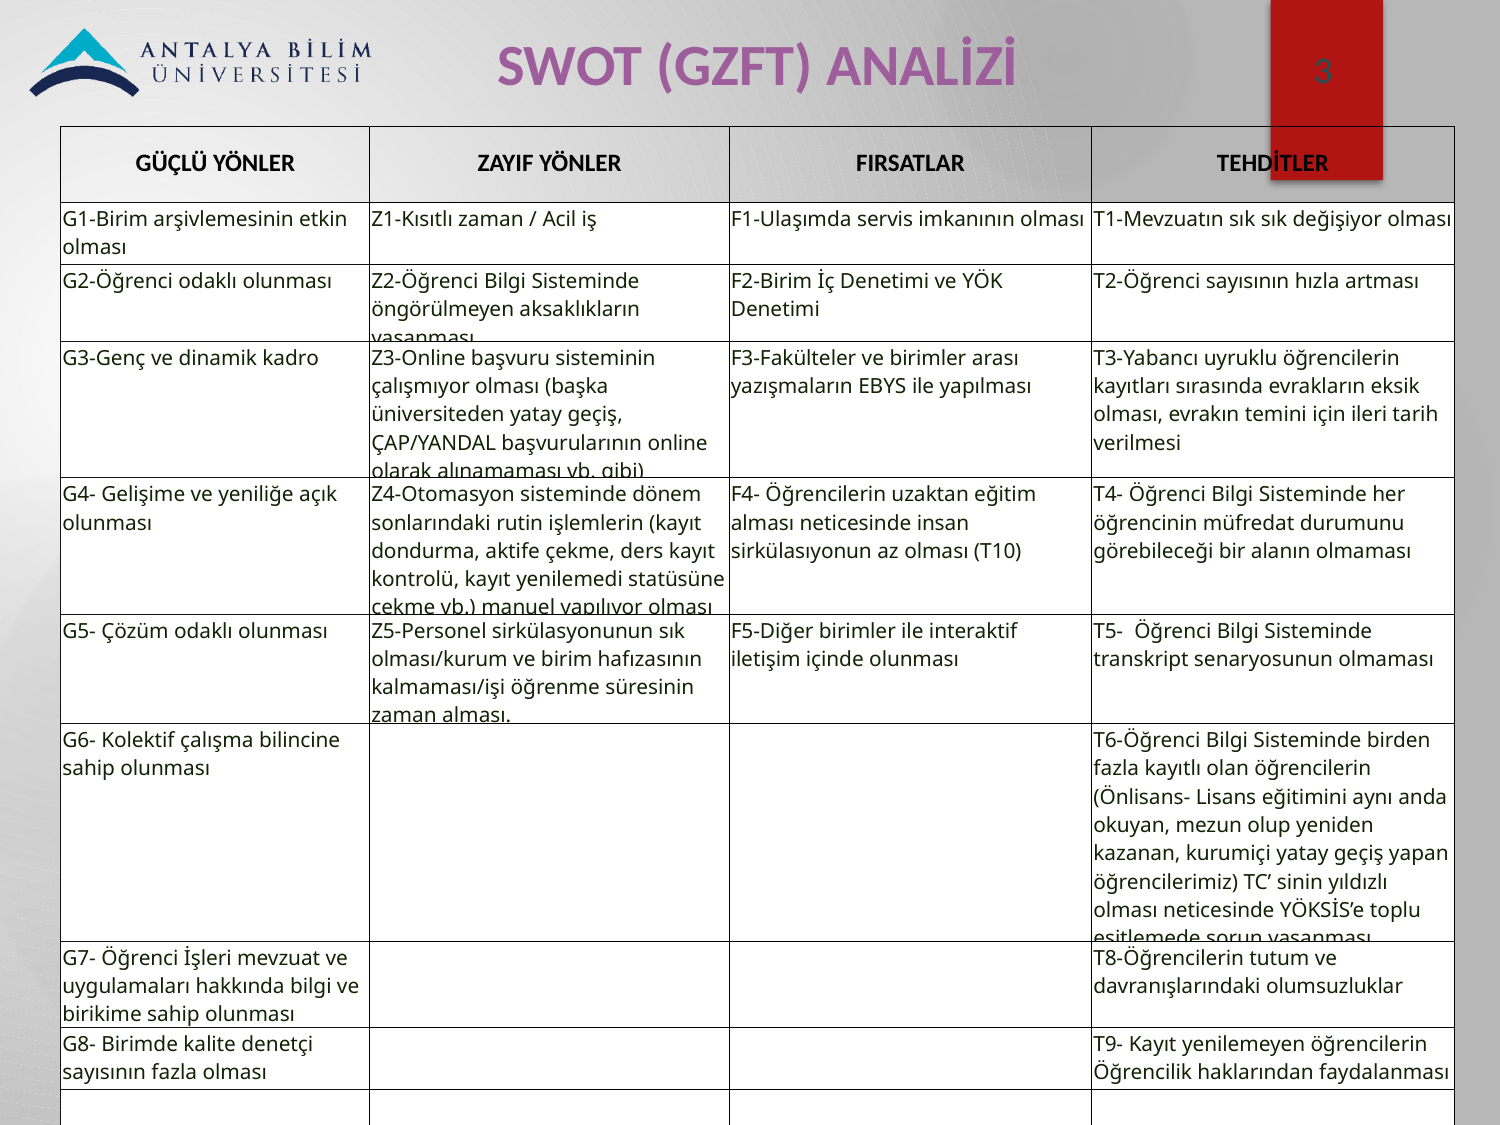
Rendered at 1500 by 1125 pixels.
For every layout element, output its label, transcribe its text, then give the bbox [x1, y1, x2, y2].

table_cell T4- Öğrenci Bilgi Sisteminde her öğrencinin müfredat durumunu görebileceği bir alanın olmaması [1092, 478, 1454, 614]
table_cell T5- Öğrenci Bilgi Sisteminde transkript senaryosunun olmaması [1092, 615, 1454, 723]
table_cell T2-Öğrenci sayısının hızla artması [1092, 265, 1454, 341]
table_cell G6- Kolektif çalışma bilincine sahip olunması [61, 724, 369, 941]
table_cell Z4-Otomasyon sisteminde dönem sonlarındaki rutin işlemlerin (kayıt dondurma, aktife çekme, ders kayıt kontrolü, kayıt yenilemedi statüsüne çekme vb.) manuel yapılıyor olması [370, 478, 729, 614]
table_cell [1092, 1090, 1454, 1125]
table_cell T8-Öğrencilerin tutum ve davranışlarındaki olumsuzluklar [1092, 942, 1454, 1027]
table_cell [730, 1090, 1091, 1125]
picture [29, 25, 373, 99]
table_cell G1-Birim arşivlemesinin etkin olması [61, 203, 369, 264]
table_cell F3-Fakülteler ve birimler arası yazışmaların EBYS ile yapılması [730, 342, 1091, 477]
table_cell [370, 724, 729, 941]
table_cell [370, 942, 729, 1027]
table_cell Z3-Online başvuru sisteminin çalışmıyor olması (başka üniversiteden yatay geçiş, ÇAP/YANDAL başvurularının online olarak alınamaması vb. gibi) [370, 342, 729, 477]
table_cell [370, 1028, 729, 1089]
table_cell [370, 1090, 729, 1125]
table_cell G3-Genç ve dinamik kadro [61, 342, 369, 477]
table_header TEHDİTLER [1092, 127, 1454, 202]
table_header ZAYIF YÖNLER [370, 127, 729, 202]
text_box 3 [1298, 38, 1348, 98]
table_cell F1-Ulaşımda servis imkanının olması [730, 203, 1091, 264]
table_cell G4- Gelişime ve yeniliğe açık olunması [61, 478, 369, 614]
table_cell [730, 724, 1091, 941]
table_cell Z2-Öğrenci Bilgi Sisteminde öngörülmeyen aksaklıkların yaşanması [370, 265, 729, 341]
table_cell Z5-Personel sirkülasyonunun sık olması/kurum ve birim hafızasının kalmaması/işi öğrenme süresinin zaman alması. [370, 615, 729, 723]
table_cell T1-Mevzuatın sık sık değişiyor olması [1092, 203, 1454, 264]
table_cell T6-Öğrenci Bilgi Sisteminde birden fazla kayıtlı olan öğrencilerin (Önlisans- Lisans eğitimini aynı anda okuyan, mezun olup yeniden kazanan, kurumiçi yatay geçiş yapan öğrencilerimiz) TC’ sinin yıldızlı olması neticesinde YÖKSİS’e toplu eşitlemede sorun yaşanması [1092, 724, 1454, 941]
text_box SWOT (GZFT) ANALİZİ [396, 19, 1119, 105]
table_cell G7- Öğrenci İşleri mevzuat ve uygulamaları hakkında bilgi ve birikime sahip olunması [61, 942, 369, 1027]
table_cell F2-Birim İç Denetimi ve YÖK Denetimi [730, 265, 1091, 341]
table_cell G5- Çözüm odaklı olunması [61, 615, 369, 723]
table_cell T9- Kayıt yenilemeyen öğrencilerin Öğrencilik haklarından faydalanması [1092, 1028, 1454, 1089]
table_cell F5-Diğer birimler ile interaktif iletişim içinde olunması [730, 615, 1091, 723]
table_cell F4- Öğrencilerin uzaktan eğitim alması neticesinde insan sirkülasıyonun az olması (T10) [730, 478, 1091, 614]
table_cell T3-Yabancı uyruklu öğrencilerin kayıtları sırasında evrakların eksik olması, evrakın temini için ileri tarih verilmesi [1092, 342, 1454, 477]
table_cell [730, 1028, 1091, 1089]
table_header FIRSATLAR [730, 127, 1091, 202]
table_cell G8- Birimde kalite denetçi sayısının fazla olması [61, 1028, 369, 1089]
table_header GÜÇLÜ YÖNLER [61, 127, 369, 202]
table_cell Z1-Kısıtlı zaman / Acil iş [370, 203, 729, 264]
table_cell [61, 1090, 369, 1125]
table_cell G2-Öğrenci odaklı olunması [61, 265, 369, 341]
table_cell [730, 942, 1091, 1027]
